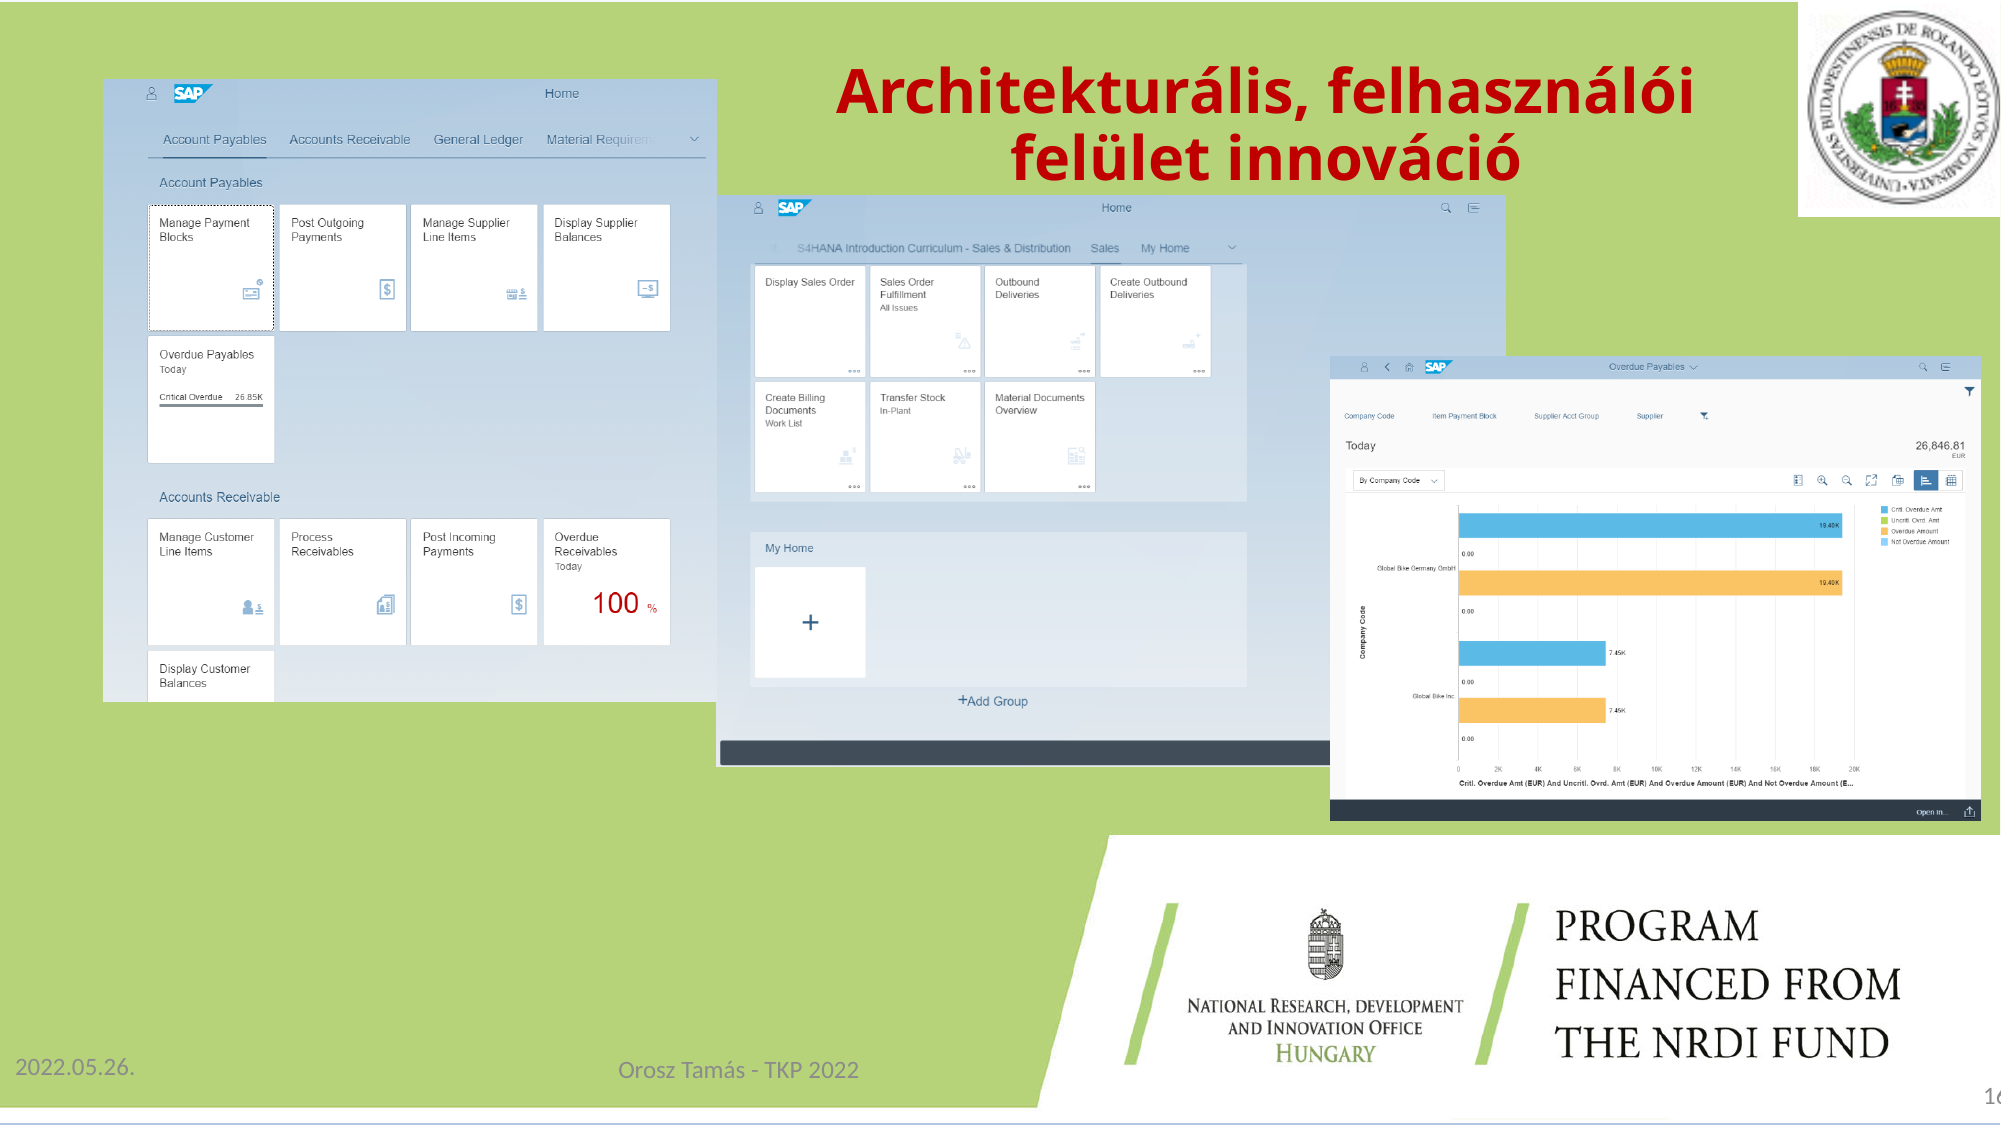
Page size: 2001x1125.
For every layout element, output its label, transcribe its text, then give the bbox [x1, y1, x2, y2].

picture [0, 0, 2001, 1123]
title Architekturális, felhasználói felület innováció [816, 26, 1718, 229]
footer Orosz Tamás - TKP 2022 [450, 1034, 1029, 1103]
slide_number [0, 1035, 450, 1096]
slide_number 16 [1573, 1065, 2000, 1125]
